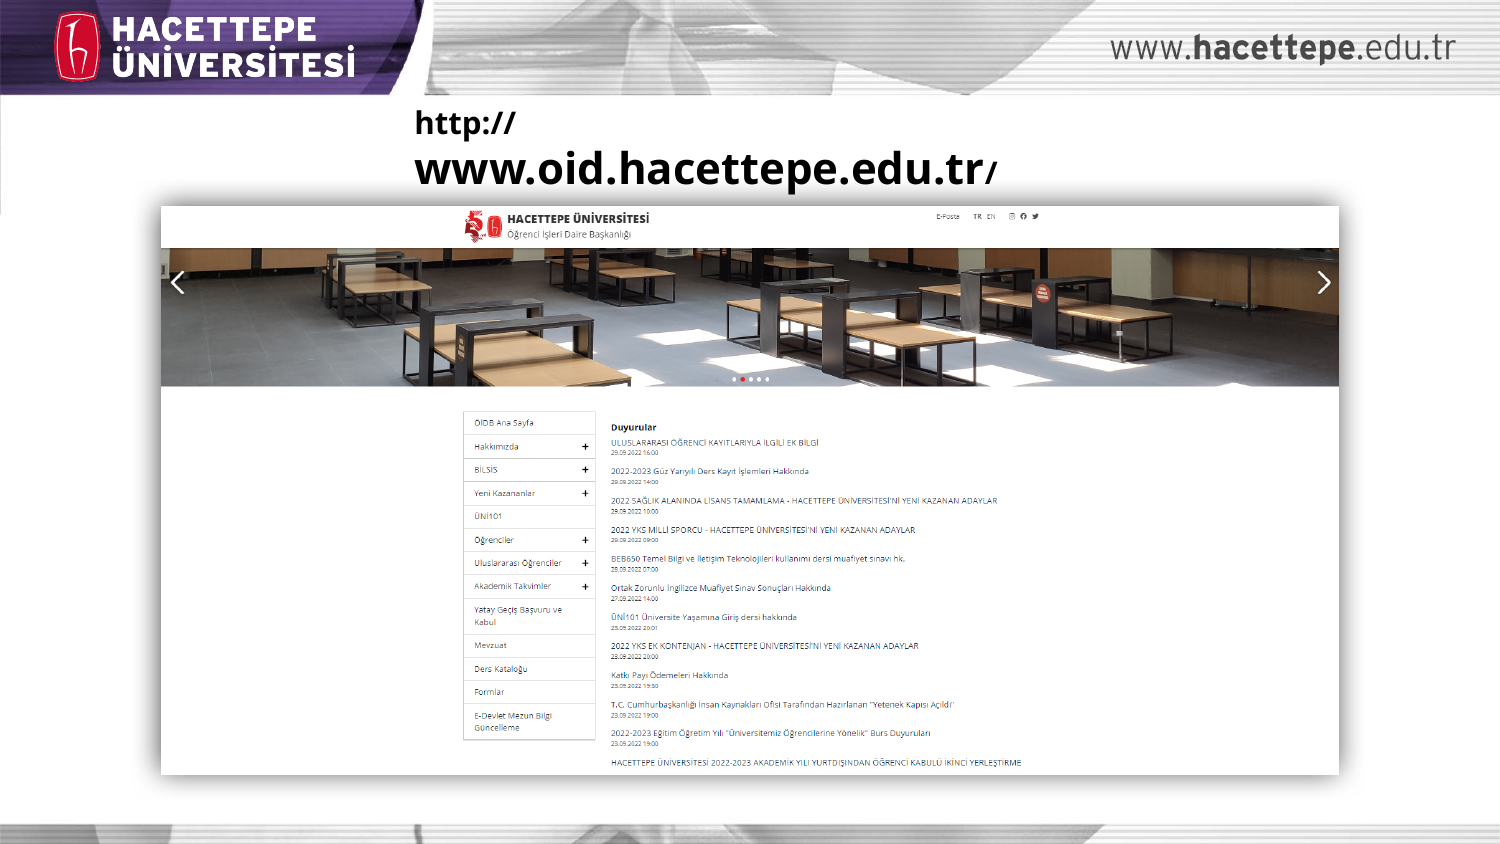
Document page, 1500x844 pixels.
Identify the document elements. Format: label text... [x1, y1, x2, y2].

picture [0, 0, 1500, 844]
text_box http://www.oid.hacettepe.edu.tr/ [403, 97, 1074, 163]
